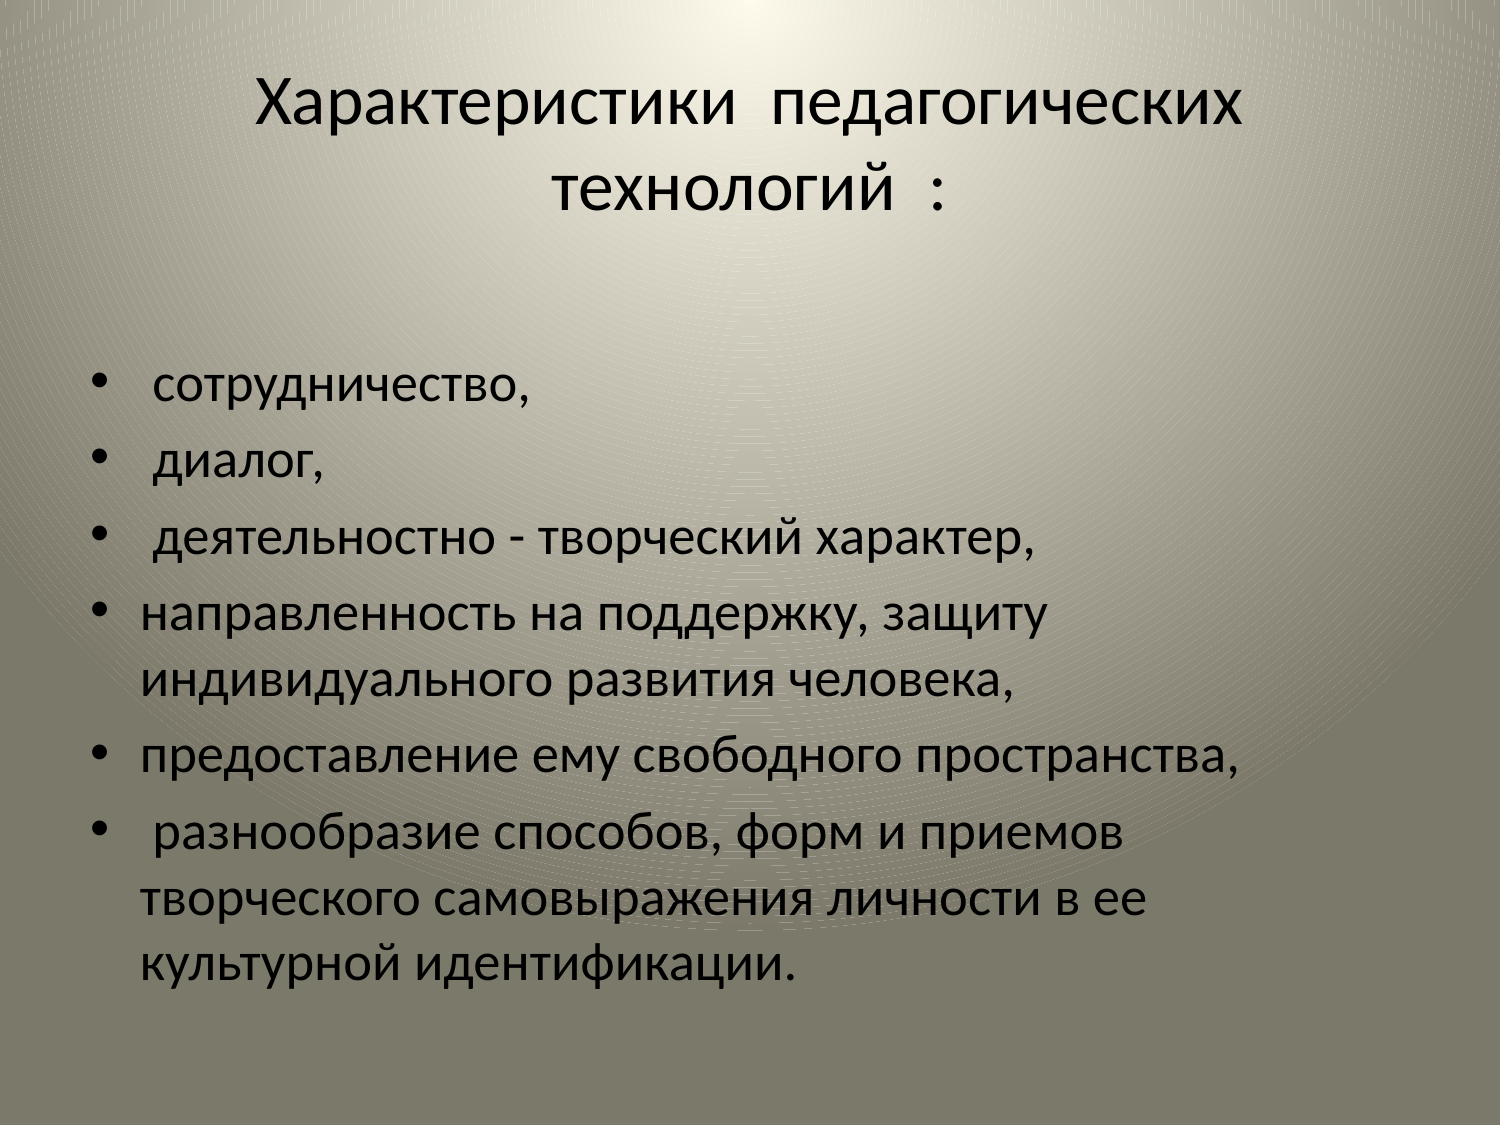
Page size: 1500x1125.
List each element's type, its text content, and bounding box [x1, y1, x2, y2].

list сотрудничество, диалог, деятельностно - творческий характер, направленность на поддержку, защиту индивидуального развития человека, предоставление ему свободного пространства, разнообразие способов, форм и приемов творческого самовыражения личности в ее культурной идентификации. [75, 262, 1425, 1005]
title Характеристики педагогических технологий : [75, 45, 1425, 233]
